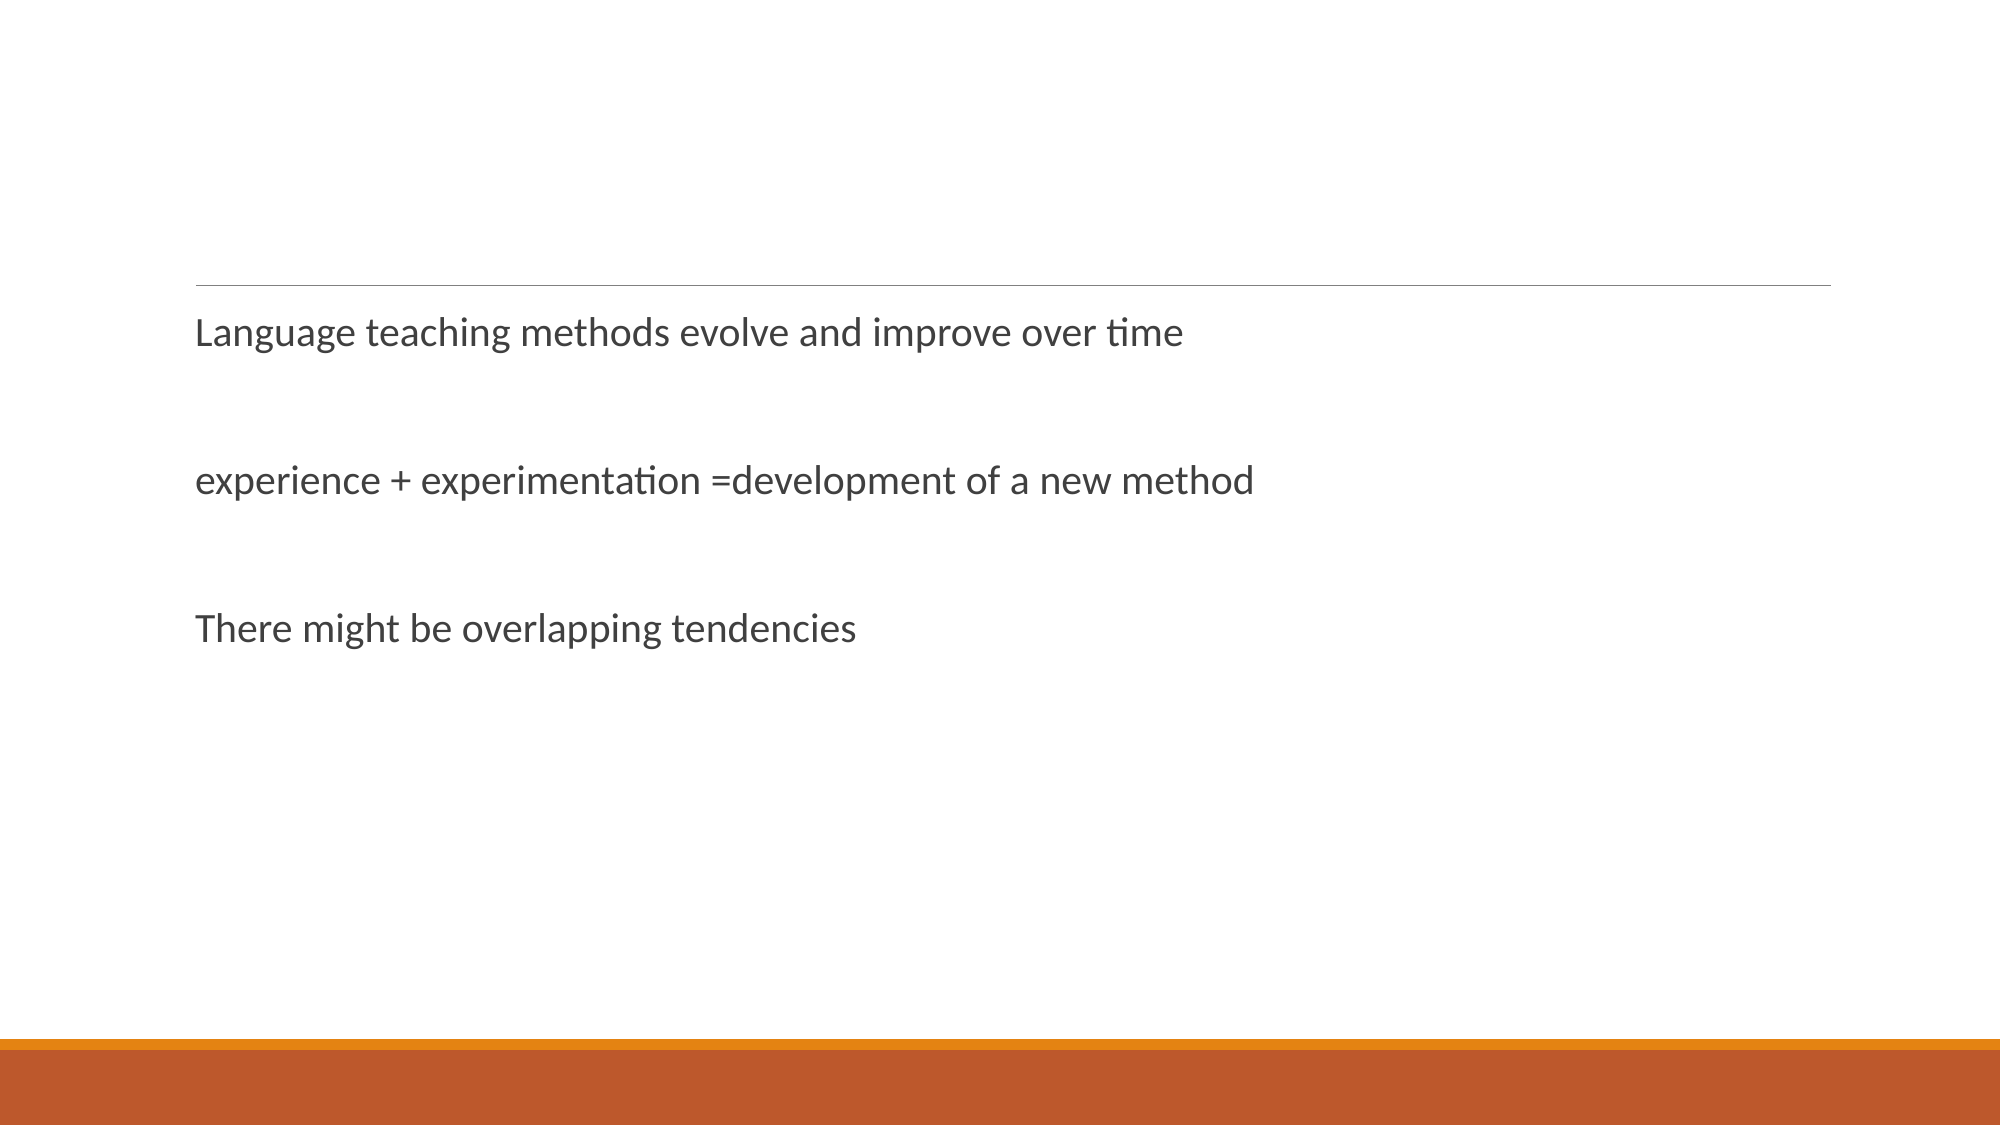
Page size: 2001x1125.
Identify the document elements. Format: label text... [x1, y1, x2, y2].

list Language teaching methods evolve and improve over time experience + experimentation =development of a new method There might be overlapping tendencies [180, 302, 1830, 963]
